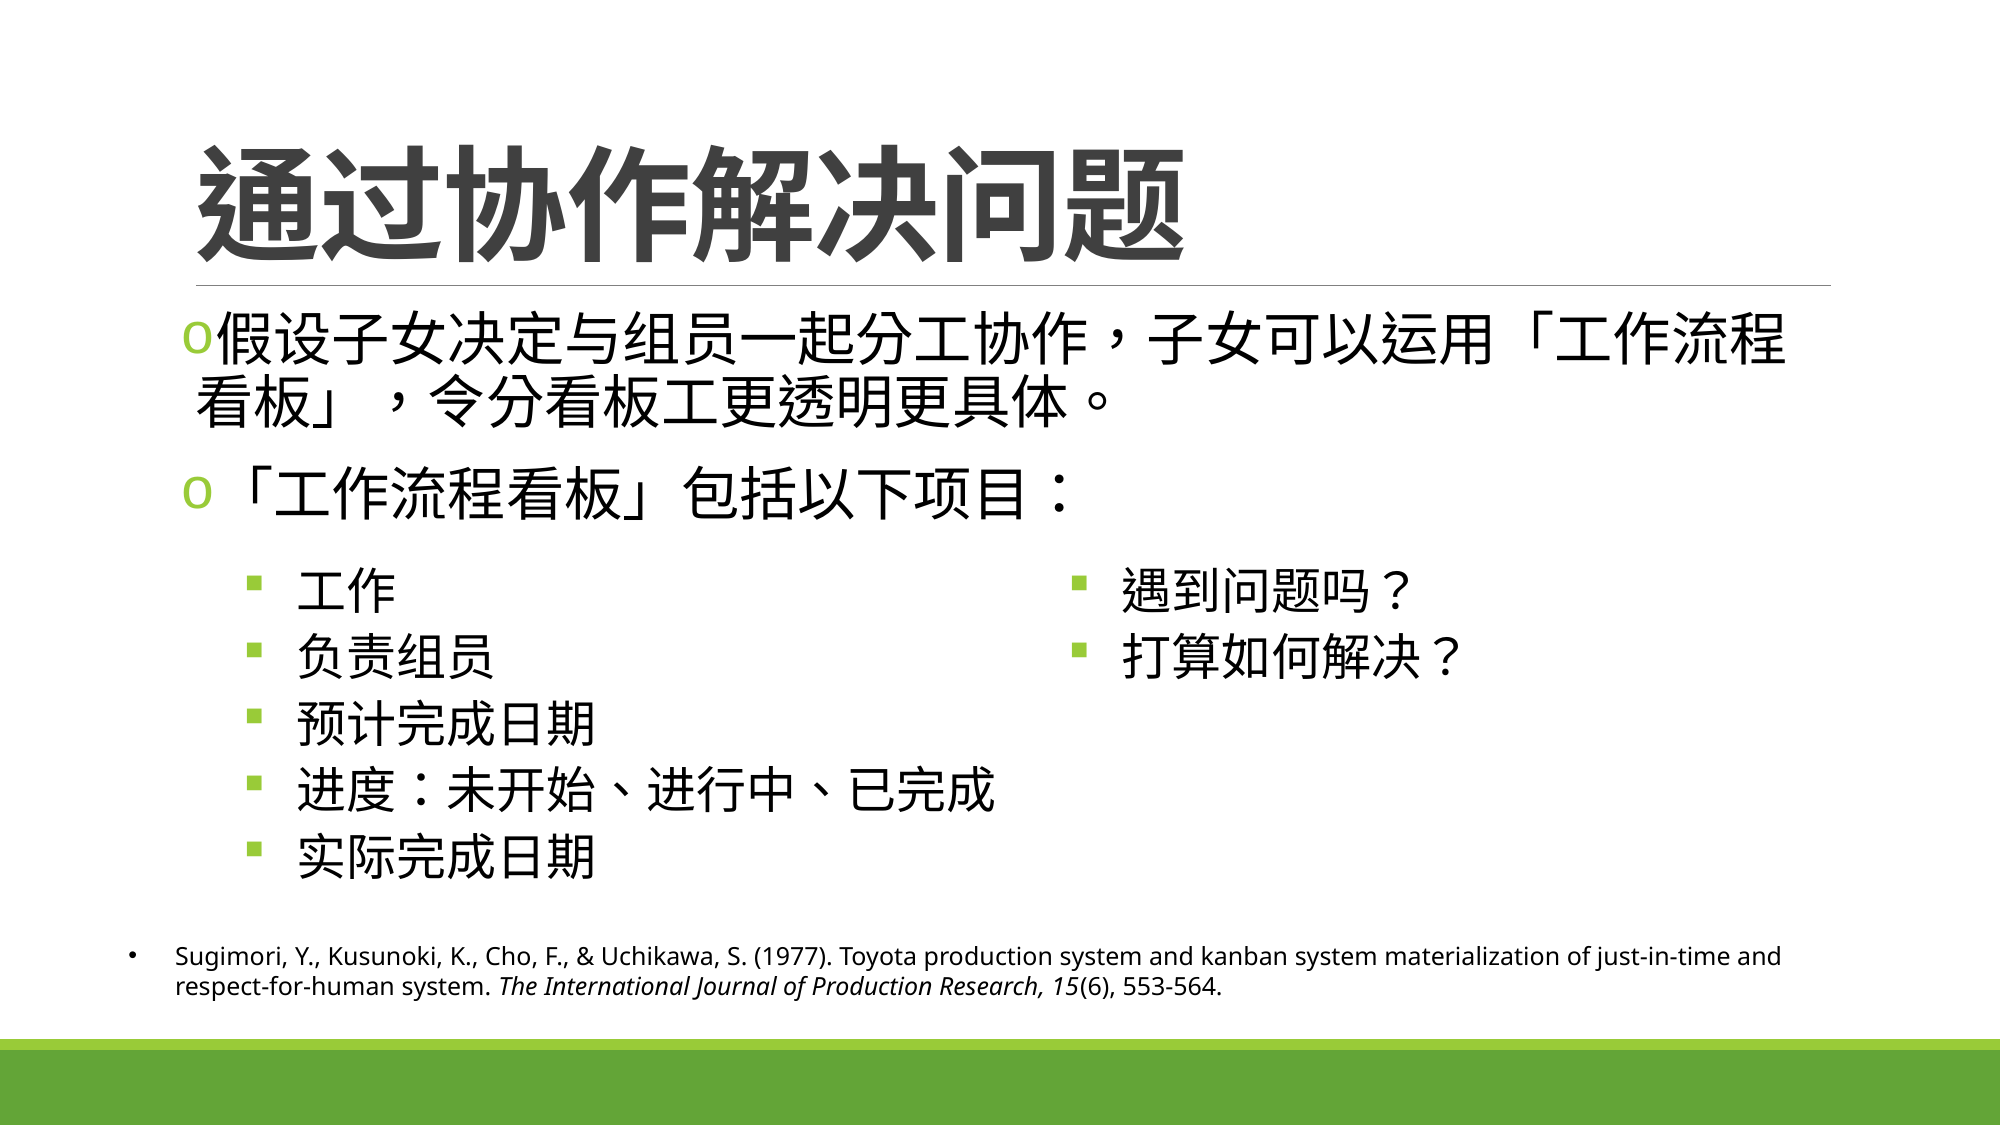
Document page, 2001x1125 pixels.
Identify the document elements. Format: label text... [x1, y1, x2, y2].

text_box 假设子女决定与组员一起分工协作，子女可以运用「工作流程看板」，令分看板工更透明更具体。 「工作流程看板」包括以下项目： [179, 302, 1830, 541]
text_box 工作 负责组员 预计完成日期 进度：未开始、进行中、已完成 实际完成日期 遇到问题吗？ 打算如何解决？ [179, 558, 1830, 906]
text_box Sugimori, Y., Kusunoki, K., Cho, F., & Uchikawa, S. (1977). Toyota production system and kanban system materialization of just-in-time and respect-for-human system. The International Journal of Production Research, 15(6), 553-564. [113, 933, 1839, 1008]
title 通过协作解决问题 [180, 47, 1830, 285]
